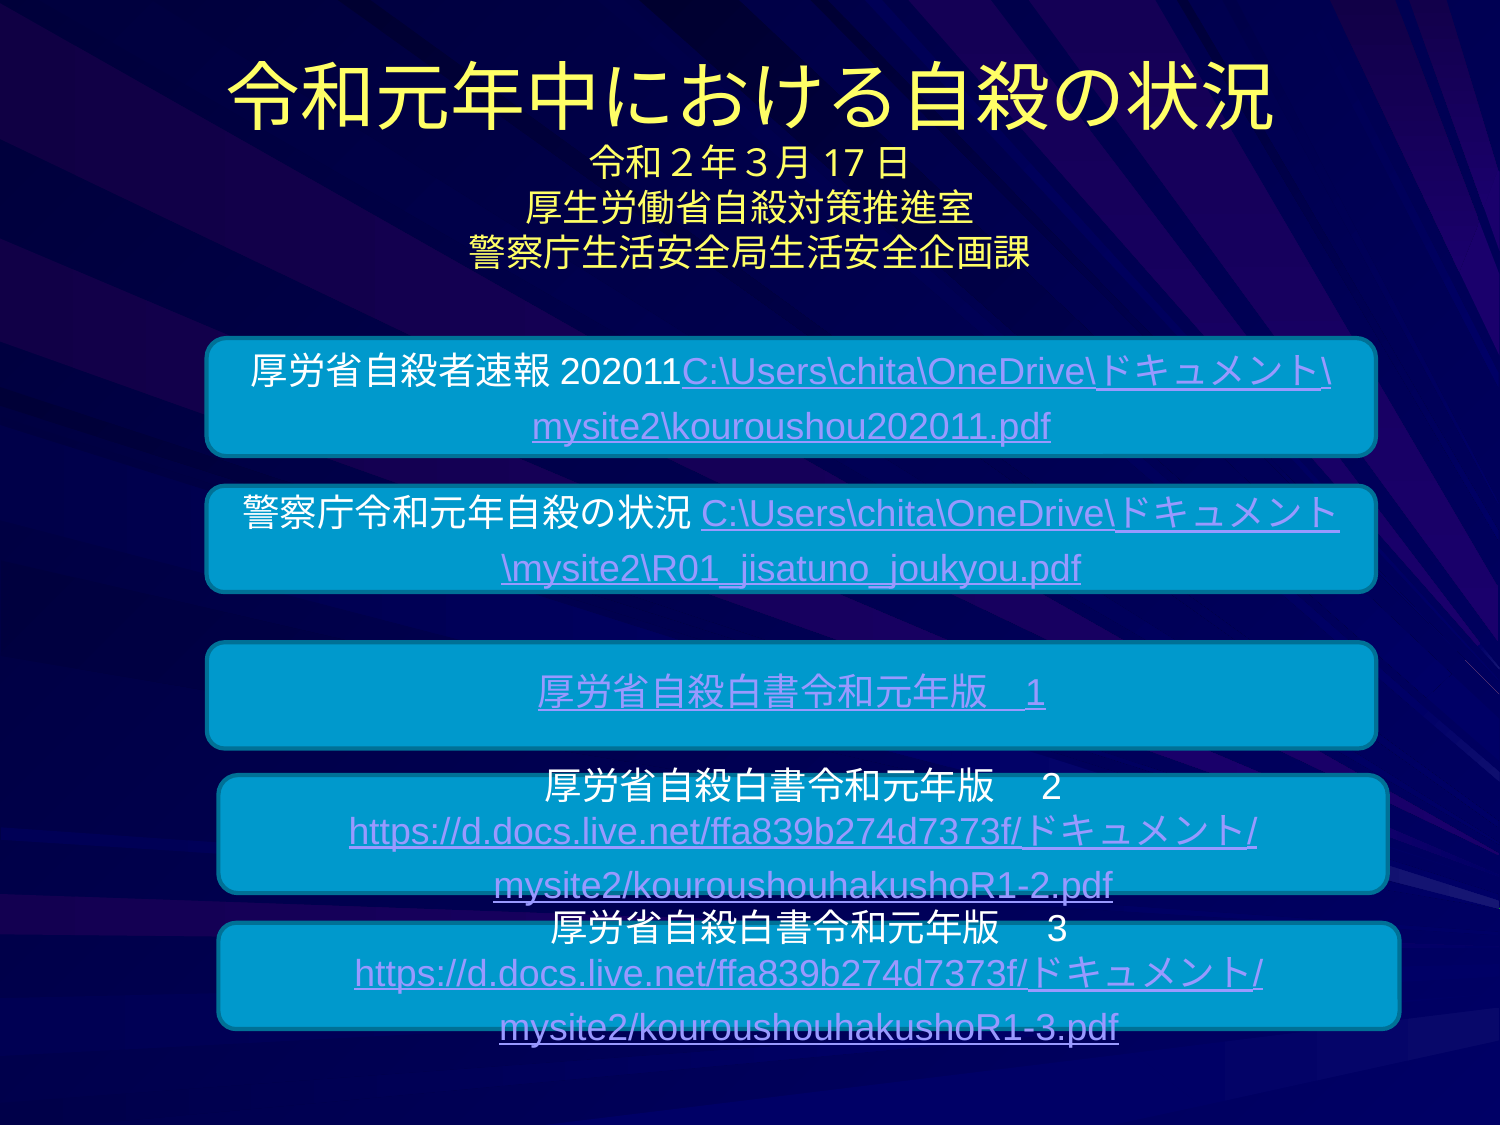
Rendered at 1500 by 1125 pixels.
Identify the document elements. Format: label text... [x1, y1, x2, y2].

title 令和元年中における自殺の状況 令和２年３月17日 厚生労働省自殺対策推進室 警察庁生活安全局生活安全企画課 [74, 45, 1426, 234]
text_box 厚労省自殺白書令和元年版 1 [204, 640, 1379, 751]
text_box 厚労省自殺者速報202011C:\Users\chita\OneDrive\ドキュメント\mysite2\kouroushou202011.pdf [204, 335, 1379, 459]
text_box 厚労省自殺白書令和元年版 3https://d.docs.live.net/ffa839b274d7373f/ドキュメント/mysite2/kouroushouhakushoR1-3.pdf [216, 920, 1402, 1032]
text_box 厚労省自殺白書令和元年版 2https://d.docs.live.net/ffa839b274d7373f/ドキュメント/mysite2/kouroushouhakushoR1-2.pdf [216, 772, 1390, 896]
text_box 警察庁令和元年自殺の状況C:\Users\chita\OneDrive\ドキュメント\mysite2\R01_jisatuno_joukyou.pdf [204, 483, 1379, 595]
